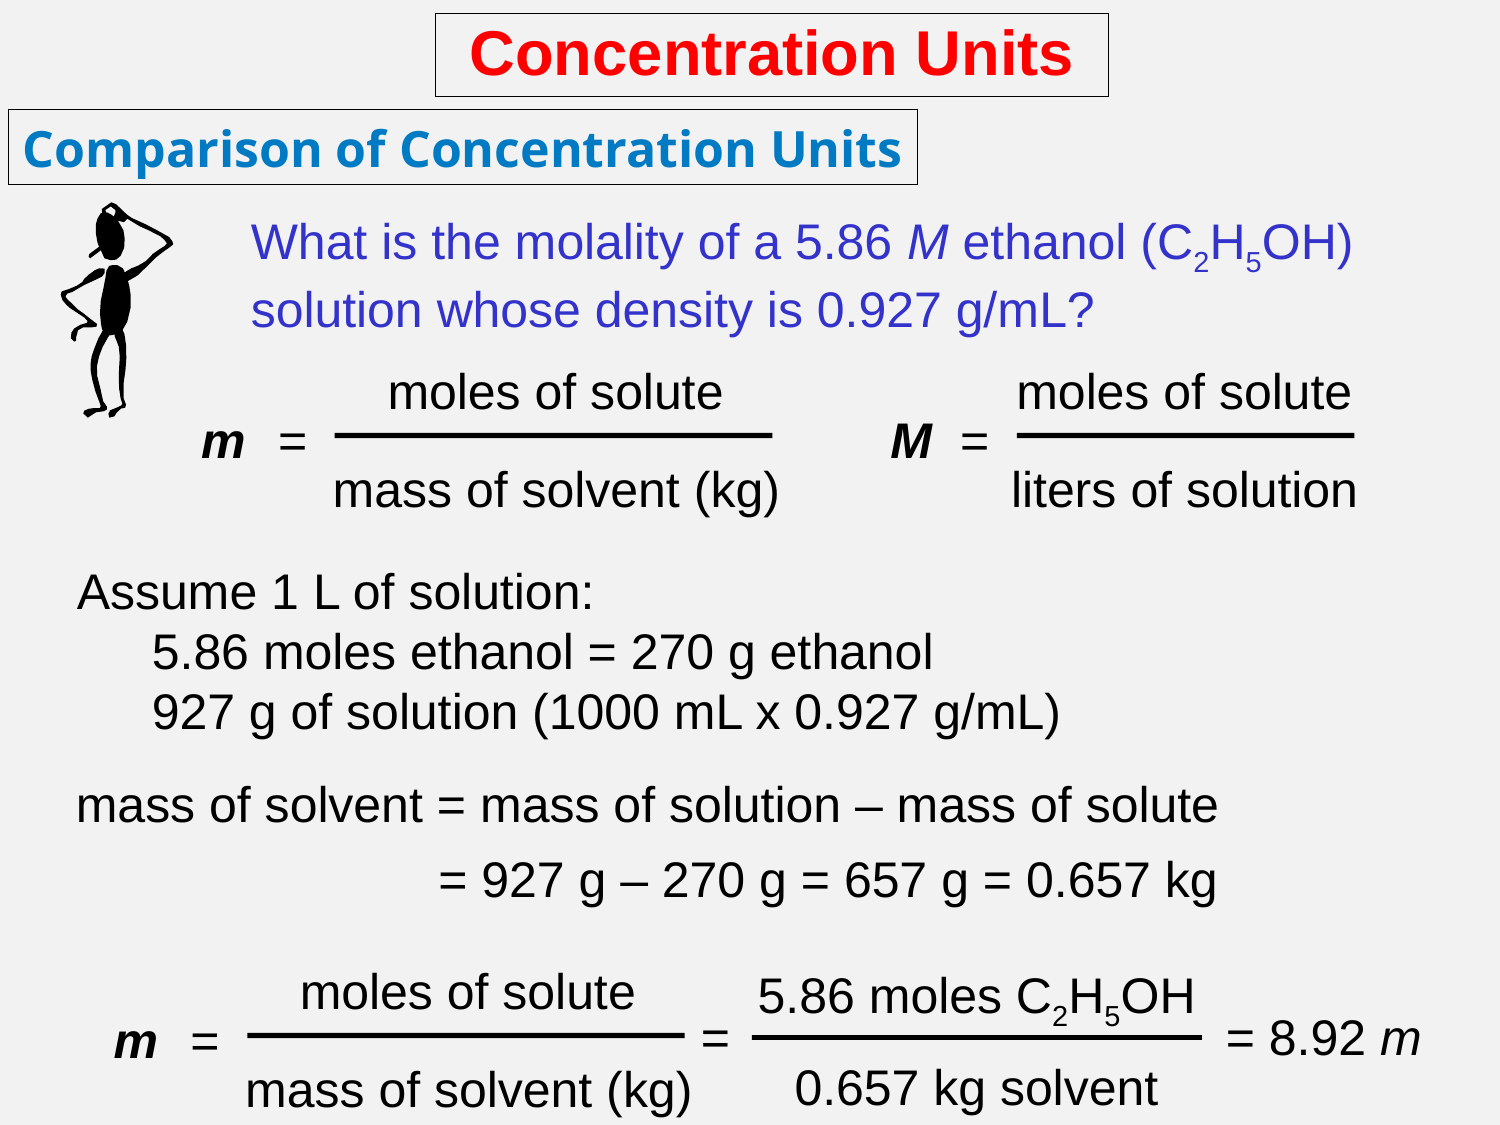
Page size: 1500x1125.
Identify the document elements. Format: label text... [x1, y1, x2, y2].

text_box Assume 1 L of solution: 5.86 moles ethanol = 270 g ethanol 927 g of solution (1000 mL x 0.927 g/mL) [62, 552, 1078, 747]
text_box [98, 952, 708, 1125]
text_box = 927 g – 270 g = 657 g = 0.657 kg [423, 839, 1234, 915]
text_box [875, 352, 1374, 525]
text_box What is the molality of a 5.86 M ethanol (C2H5OH) solution whose density is 0.927 g/mL? [236, 202, 1487, 346]
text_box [186, 352, 796, 525]
text_box Comparison of Concentration Units [8, 109, 918, 185]
text_box = 8.92 m [1214, 997, 1437, 1073]
text_box Concentration Units [435, 13, 1109, 97]
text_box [60, 202, 174, 418]
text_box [685, 956, 1214, 1123]
text_box mass of solvent = mass of solution – mass of solute [61, 764, 1235, 840]
